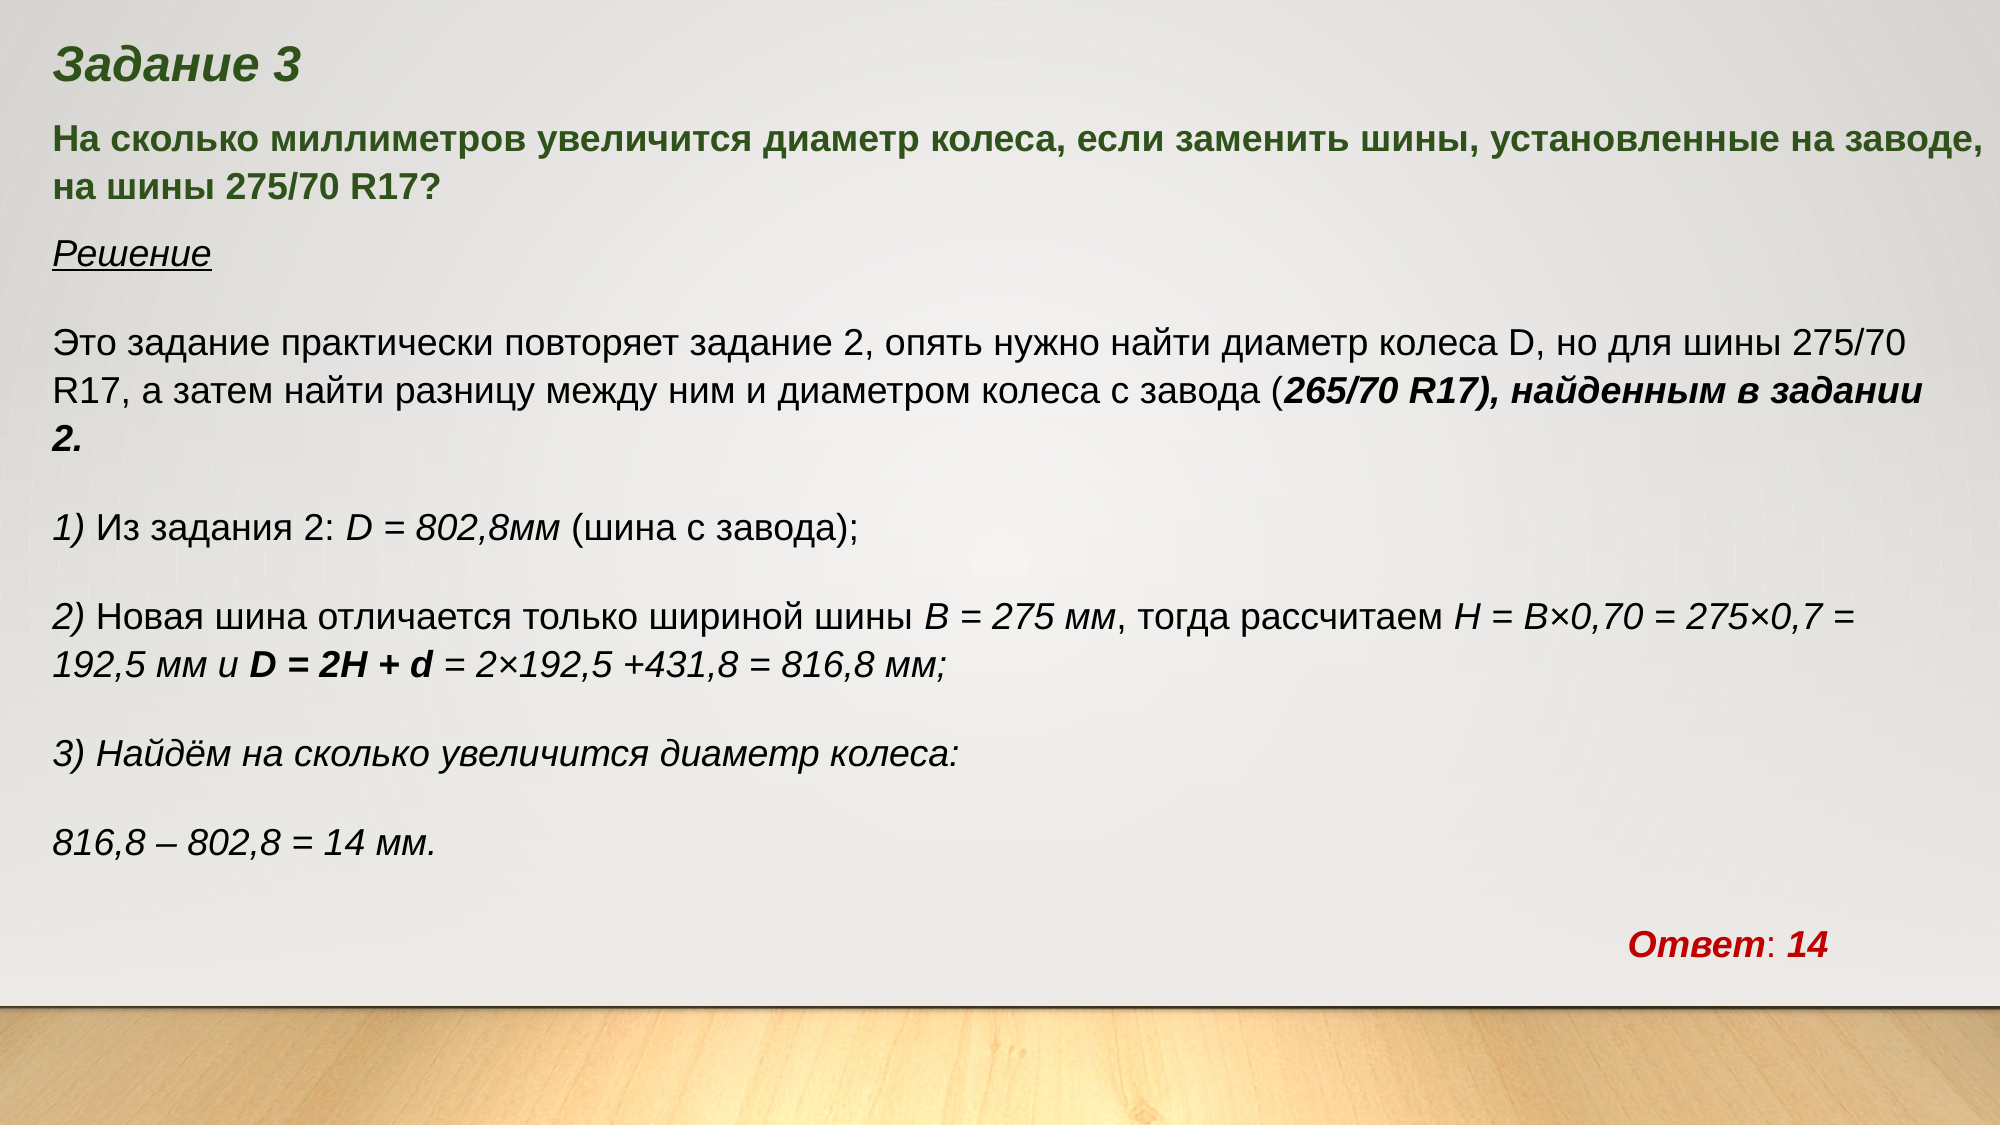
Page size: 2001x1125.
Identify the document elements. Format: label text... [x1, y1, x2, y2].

text_box Задание 3 На сколько миллиметров увеличится диаметр колеса, если заменить шины, установленные на заводе, на шины 275/70 R17? [37, 20, 2000, 215]
text_box Решение Это задание практически повторяет задание 2, опять нужно найти диаметр колеса D, но для шины 275/70 R17, а затем найти разницу между ним и диаметром колеса с завода (265/70 R17), найденным в задании 2. 1) Из задания 2: D = 802,8мм (шина с завода); 2) Новая шина отличается только шириной шины В = 275 мм, тогда рассчитаем Н = В×0,70 = 275×0,7 = 192,5 мм и D = 2H + d = 2×192,5 +431,8 = 816,8 мм; 3) Найдём на сколько увеличится диаметр колеса: 816,8 – 802,8 = 14 мм. [37, 218, 1963, 870]
text_box Ответ: 14 [1612, 909, 1844, 972]
picture [0, 1006, 2000, 1125]
